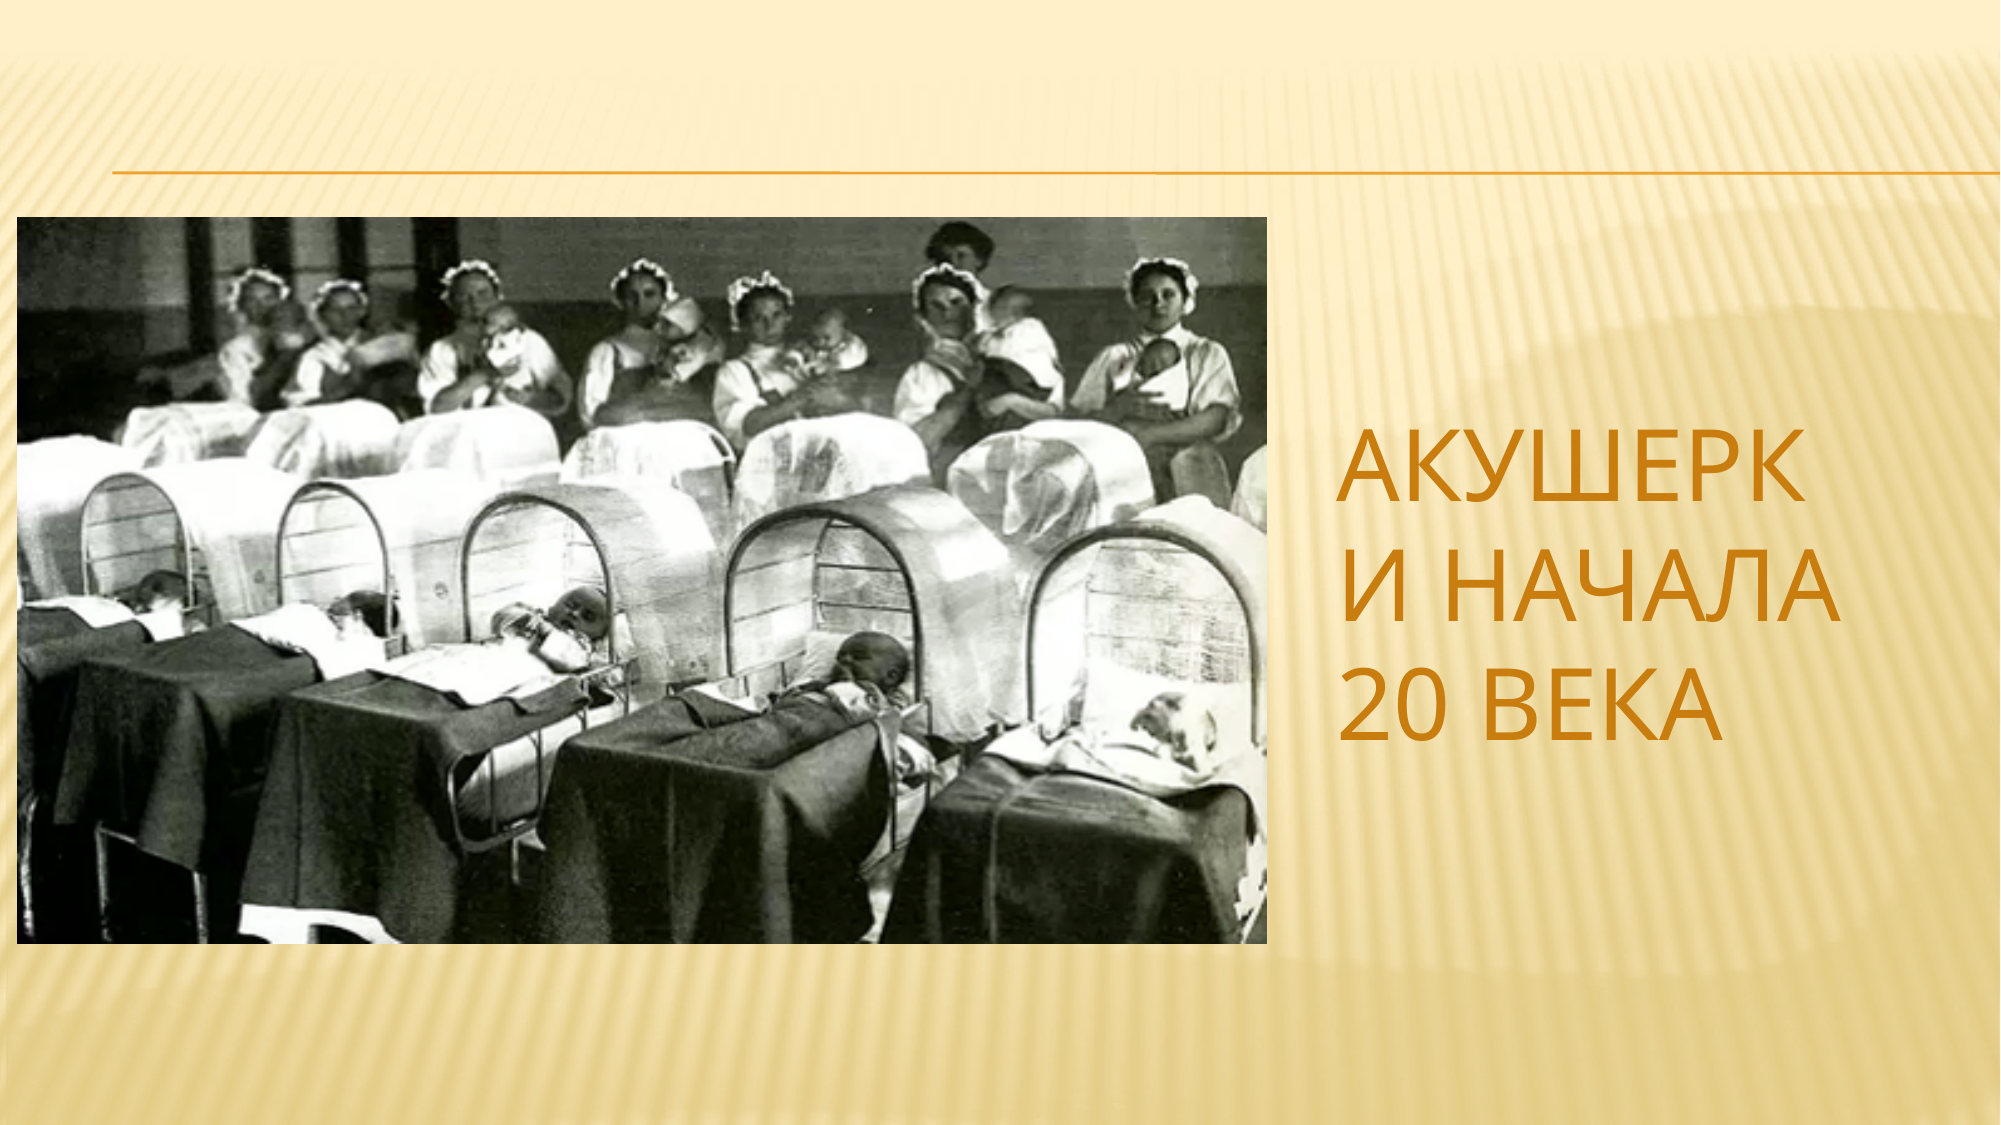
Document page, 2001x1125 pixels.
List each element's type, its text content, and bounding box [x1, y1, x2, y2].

title Акушерки начала 20 века [1322, 217, 1875, 944]
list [17, 217, 1267, 945]
